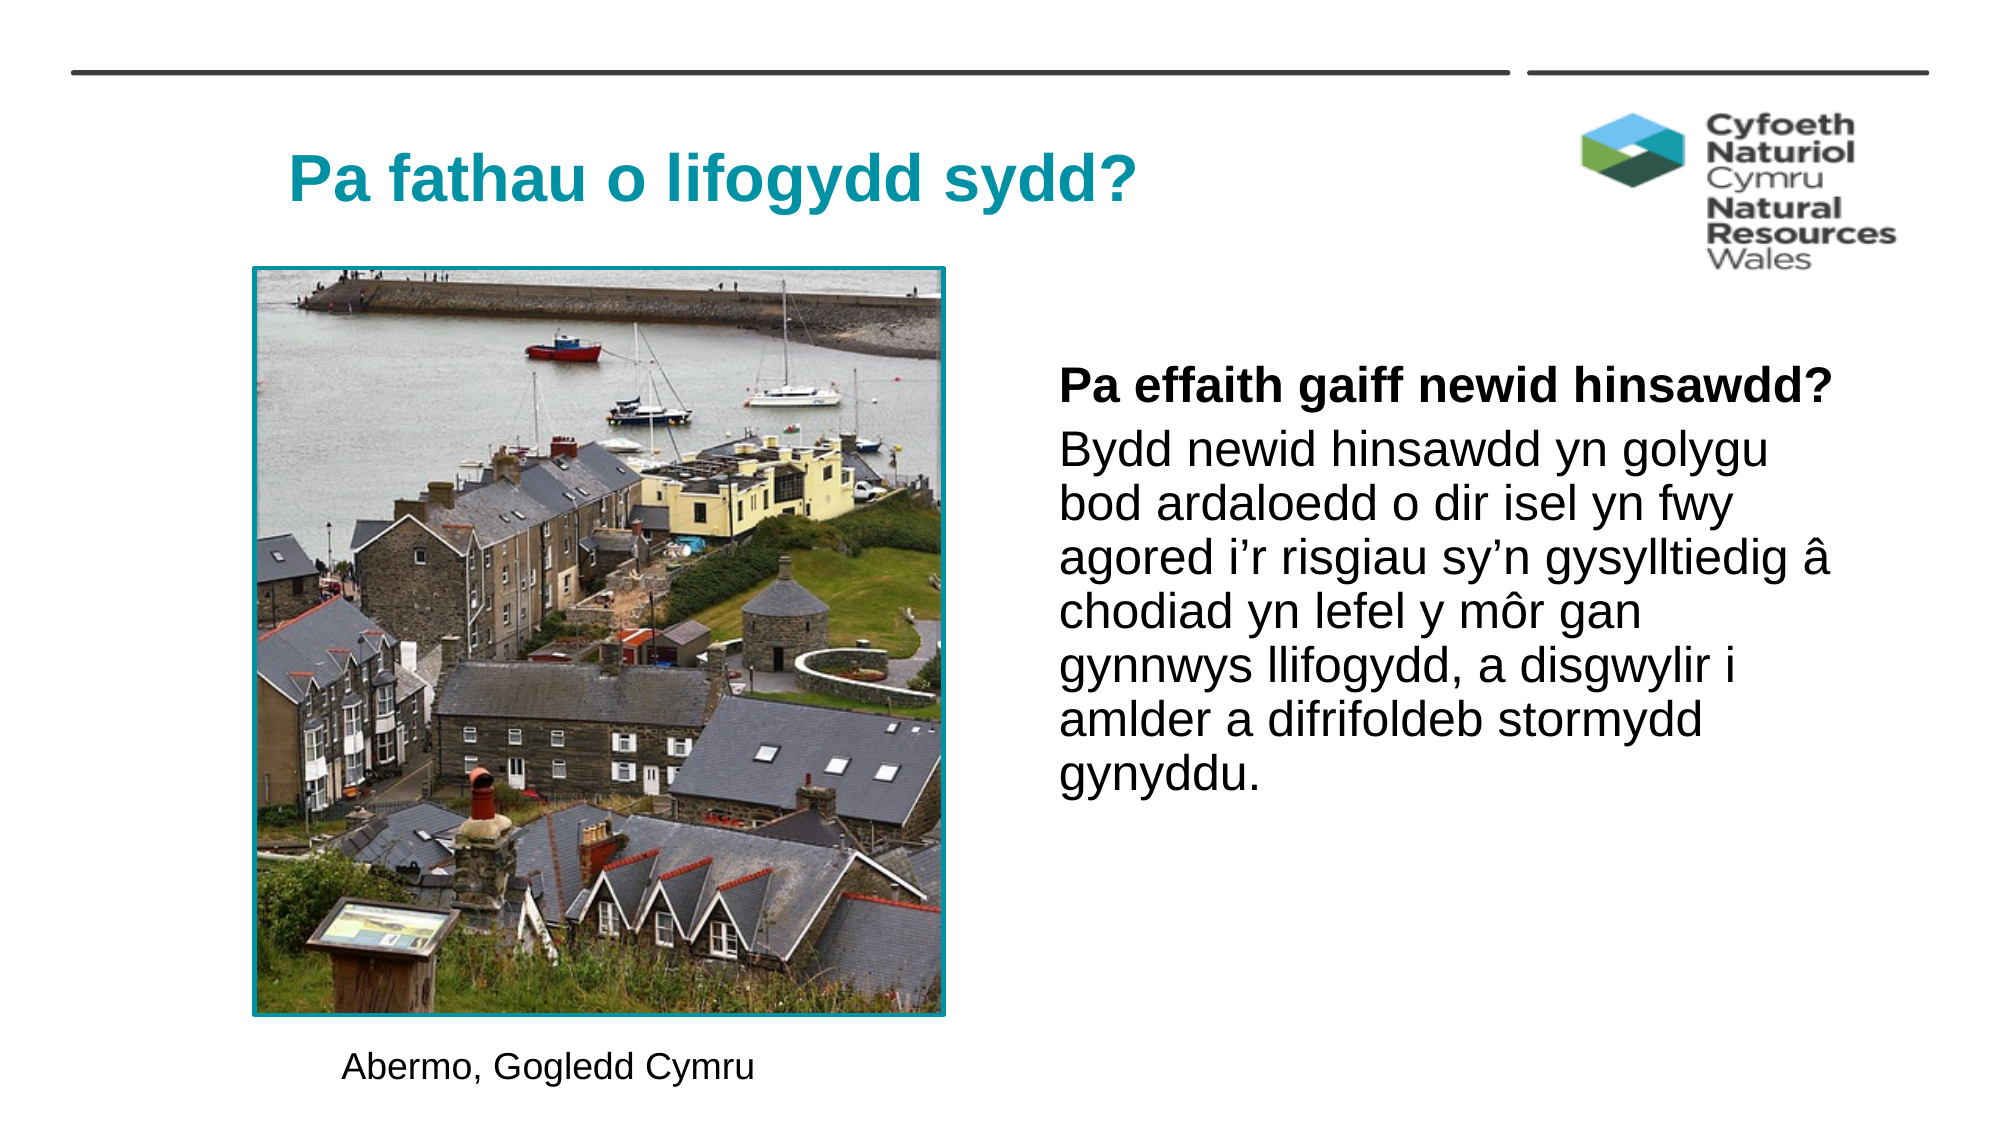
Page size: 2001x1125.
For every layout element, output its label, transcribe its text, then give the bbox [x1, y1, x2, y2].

title Pa fathau o lifogydd sydd? [288, 74, 1369, 276]
picture [256, 269, 942, 1013]
picture [1558, 95, 1921, 288]
text_box Abermo, Gogledd Cymru [326, 1034, 1000, 1095]
text_box Pa effaith gaiff newid hinsawdd? Bydd newid hinsawdd yn golygu bod ardaloedd o dir isel yn fwy agored i’r risgiau sy’n gysylltiedig â chodiad yn lefel y môr gan gynnwys llifogydd, a disgwylir i amlder a difrifoldeb stormydd gynyddu. [1059, 359, 1839, 1102]
